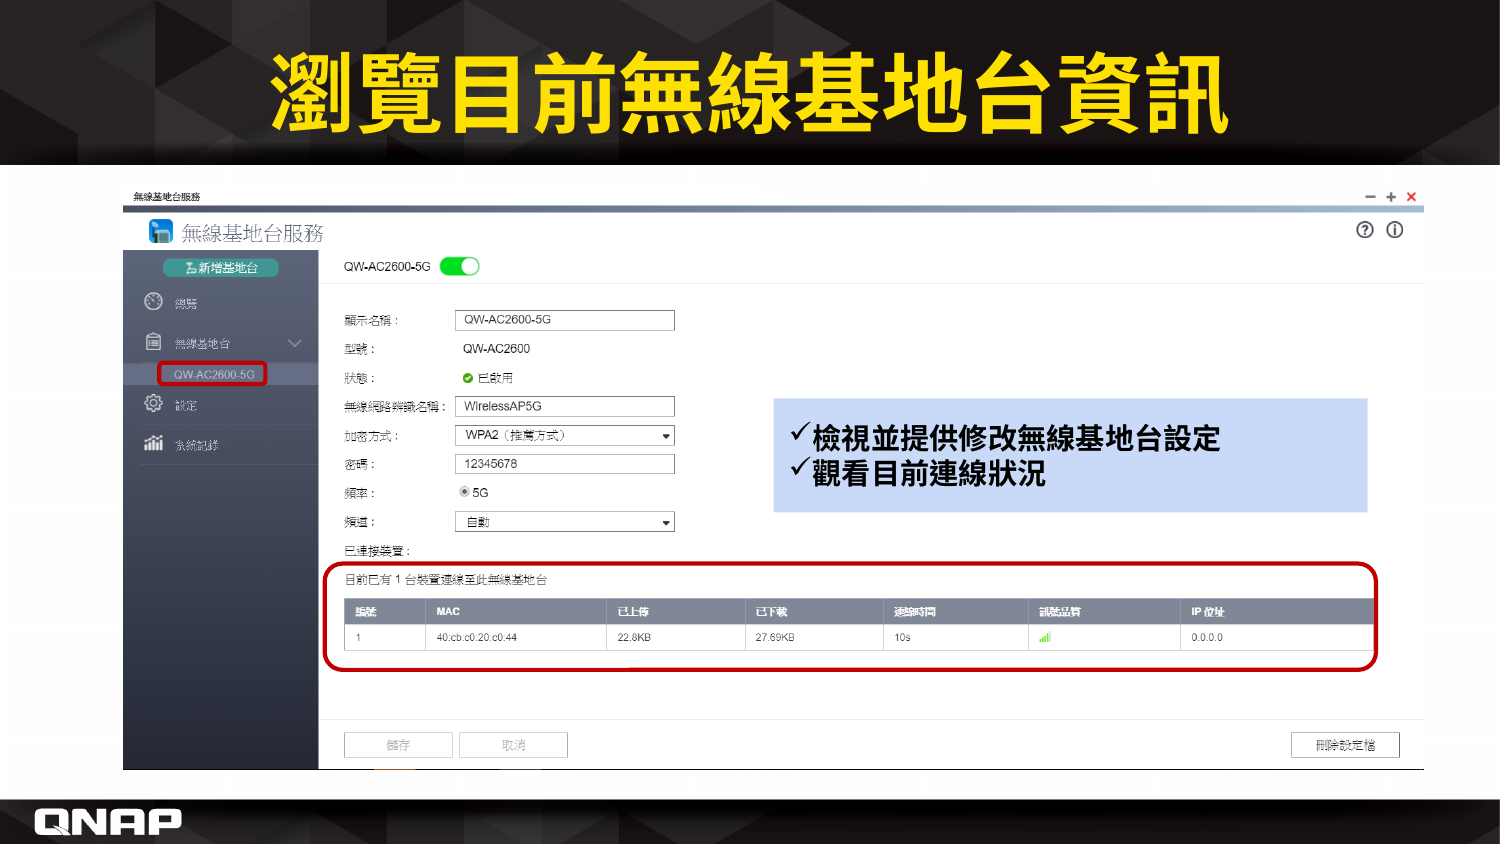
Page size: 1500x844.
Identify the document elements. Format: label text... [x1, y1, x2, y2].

title 瀏覽目前無線基地台資訊 [75, 21, 1425, 162]
picture [0, 0, 1500, 844]
